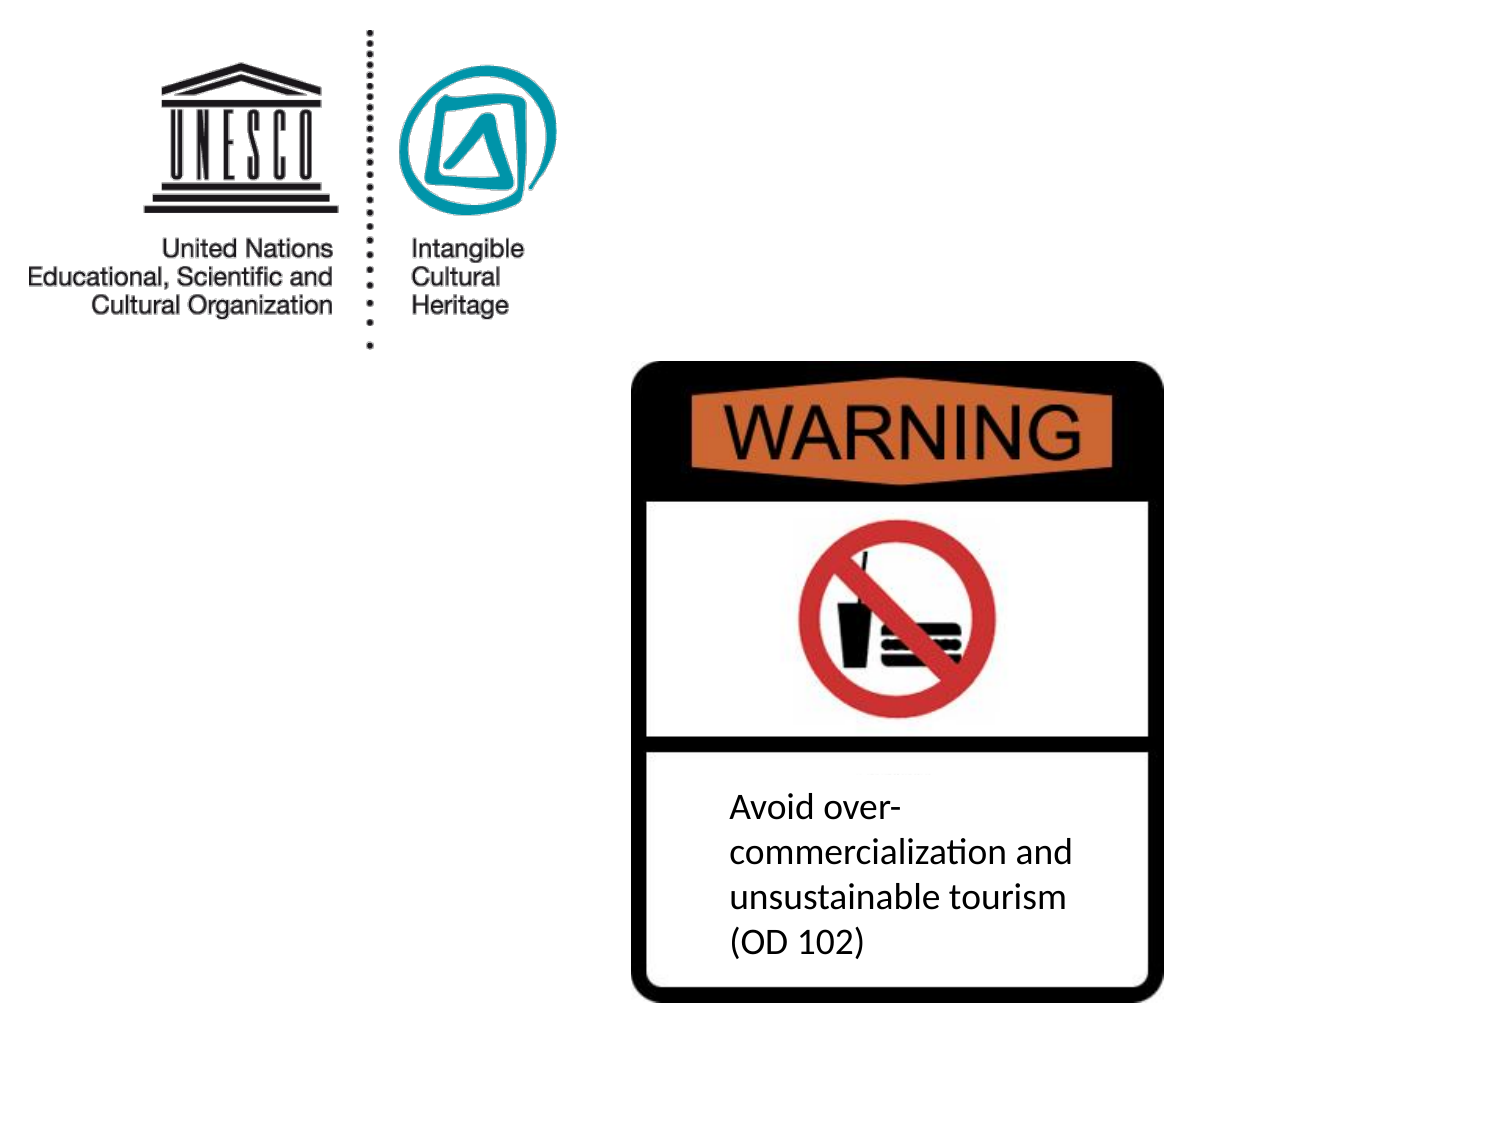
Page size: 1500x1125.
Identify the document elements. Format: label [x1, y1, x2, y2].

picture [631, 361, 1164, 1003]
picture [29, 30, 557, 361]
